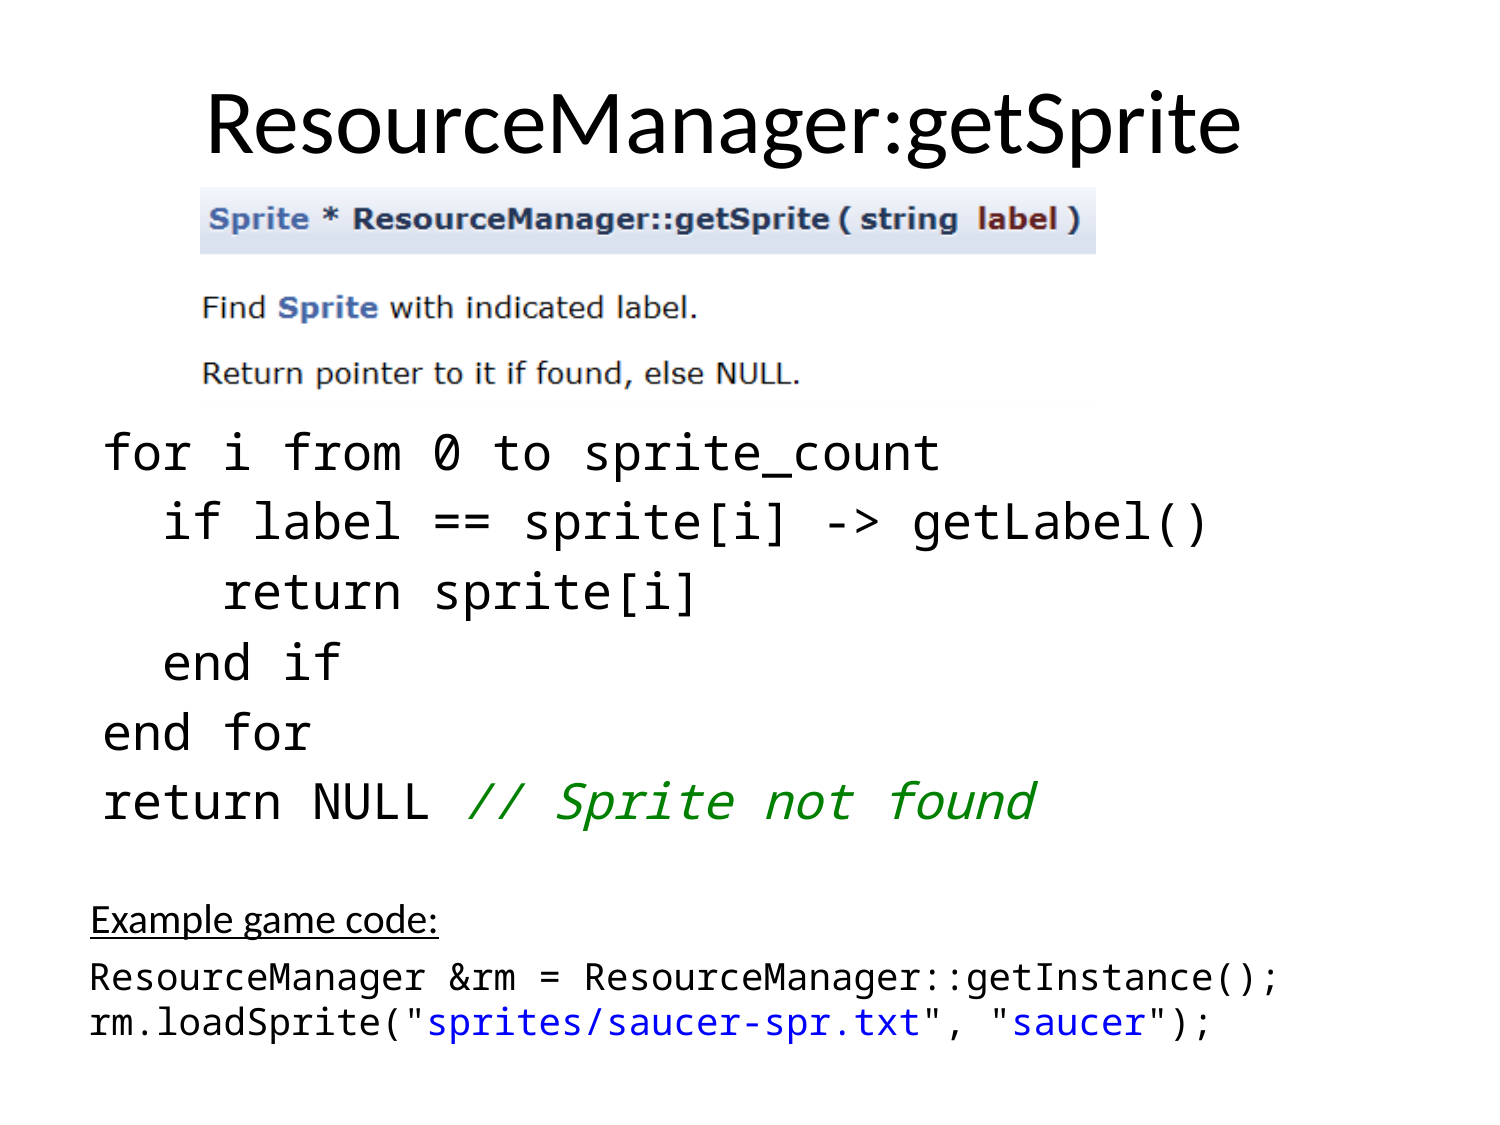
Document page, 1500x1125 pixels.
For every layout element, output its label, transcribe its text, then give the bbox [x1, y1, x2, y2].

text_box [73, 884, 1437, 1052]
title ResourceManager:getSprite [50, 23, 1400, 211]
list for i from 0 to sprite_count if label == sprite[i] -> getLabel() return sprite[i] end if end for return NULL // Sprite not found [87, 412, 1488, 905]
picture [199, 187, 1096, 402]
